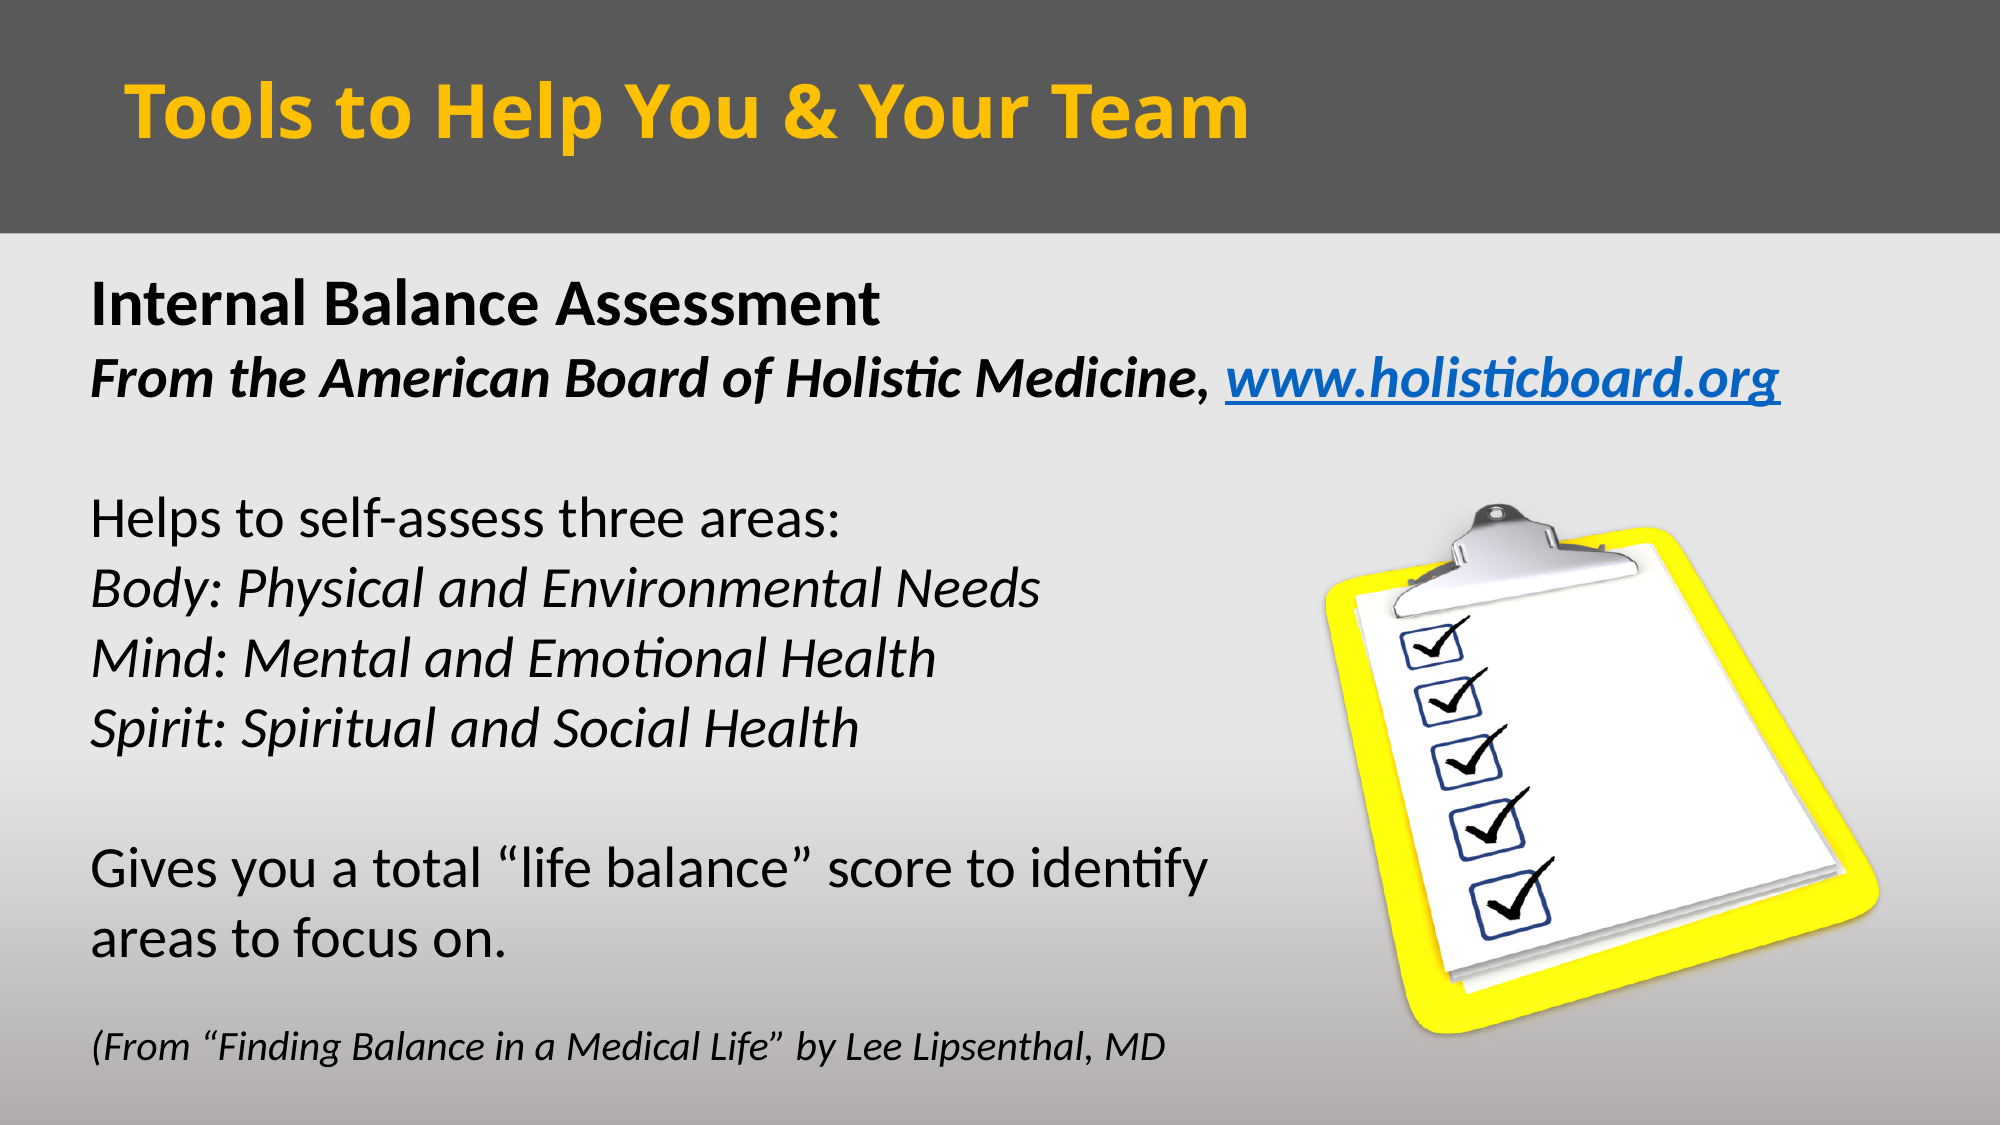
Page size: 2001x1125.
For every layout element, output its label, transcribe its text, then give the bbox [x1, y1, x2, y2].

text_box Tools to Help You & Your Team [109, 56, 1793, 161]
picture [1273, 482, 1925, 1073]
text_box [0, 0, 2000, 234]
text_box Internal Balance Assessment From the American Board of Holistic Medicine, www.holisticboard.org Helps to self-assess three areas: Body: Physical and Environmental Needs Mind: Mental and Emotional Health Spirit: Spiritual and Social Health Gives you a total “life balance” score to identify areas to focus on. (From “Finding Balance in a Medical Life” by Lee Lipsenthal, MD [75, 251, 2000, 1077]
